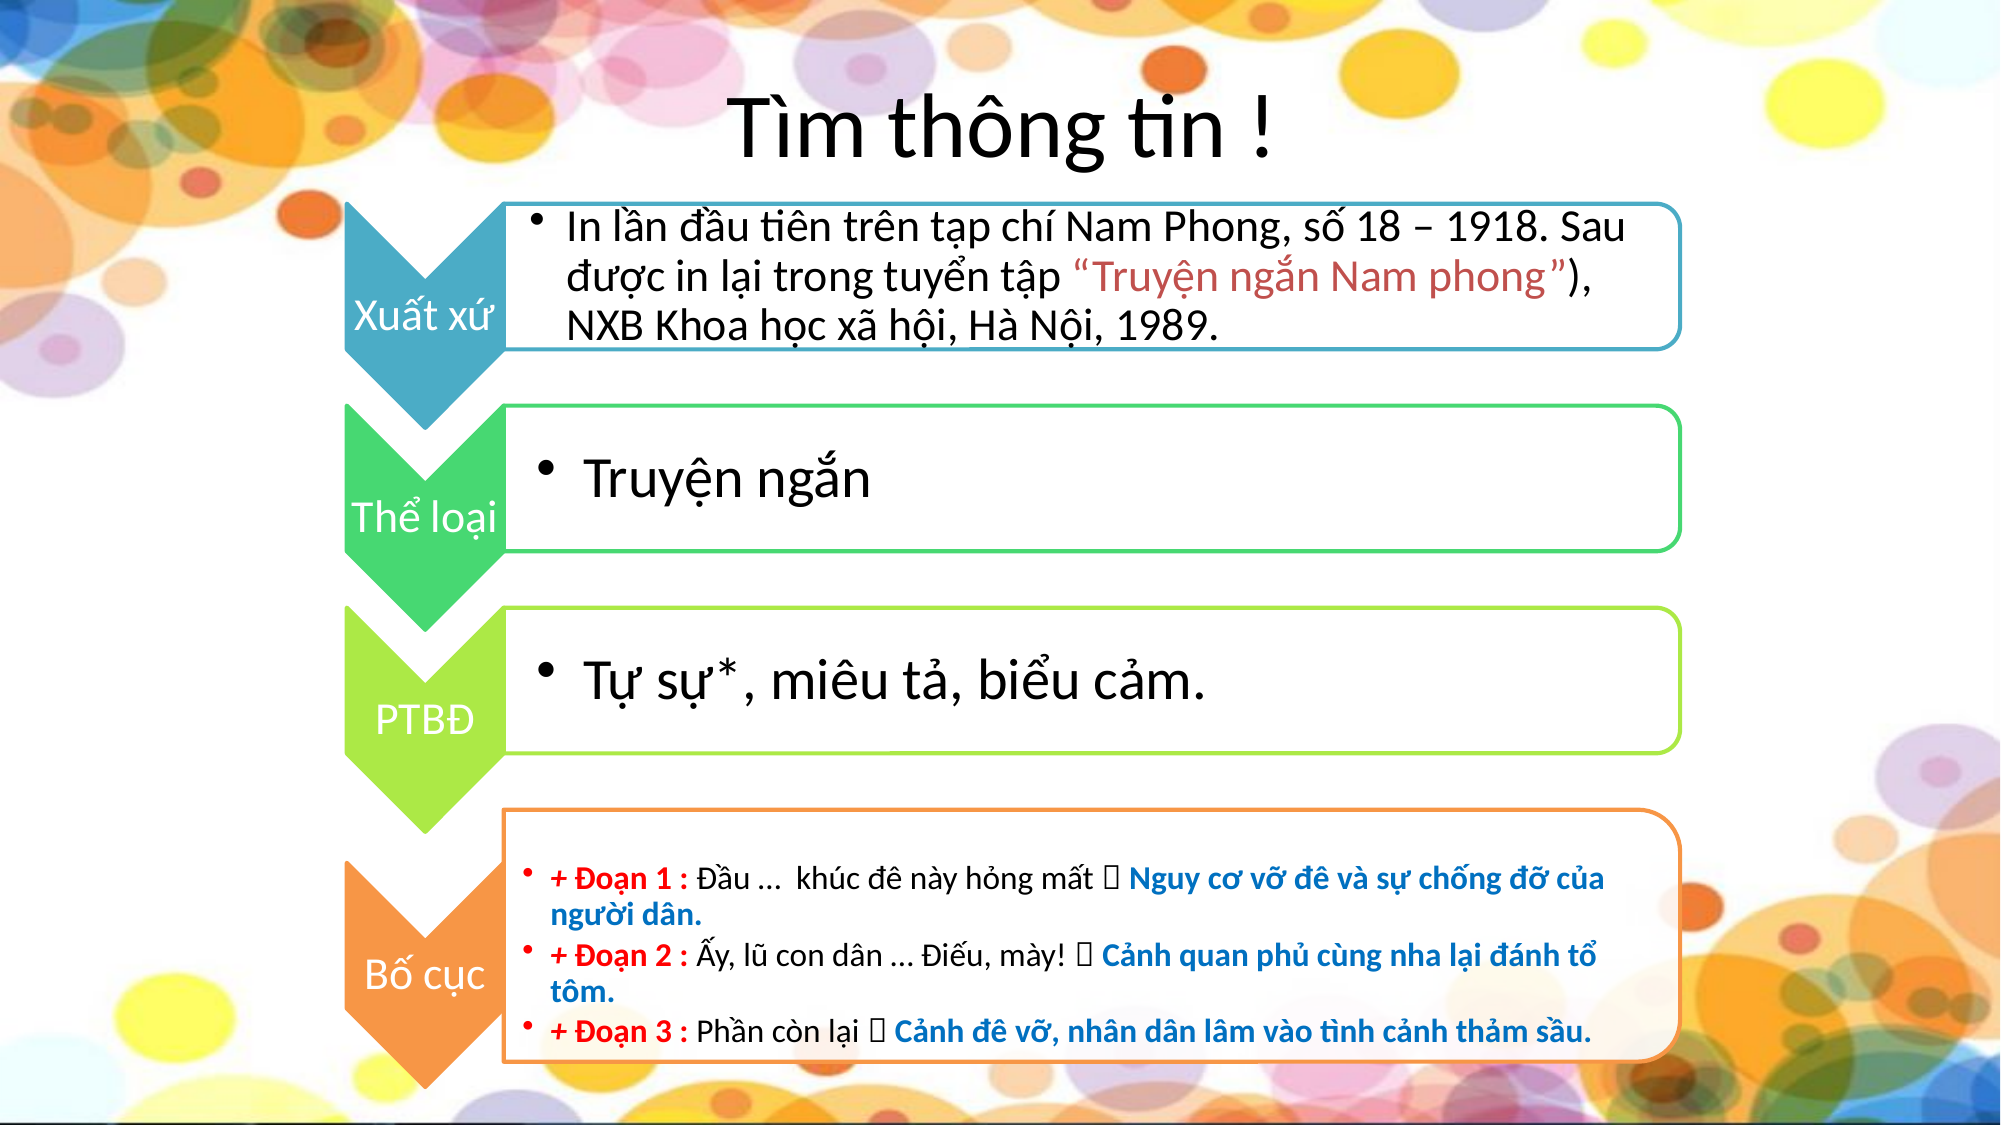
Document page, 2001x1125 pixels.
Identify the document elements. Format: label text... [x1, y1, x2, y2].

title Tìm thông tin ! [152, 0, 1853, 242]
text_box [346, 200, 1681, 1090]
picture [0, 0, 2001, 1125]
